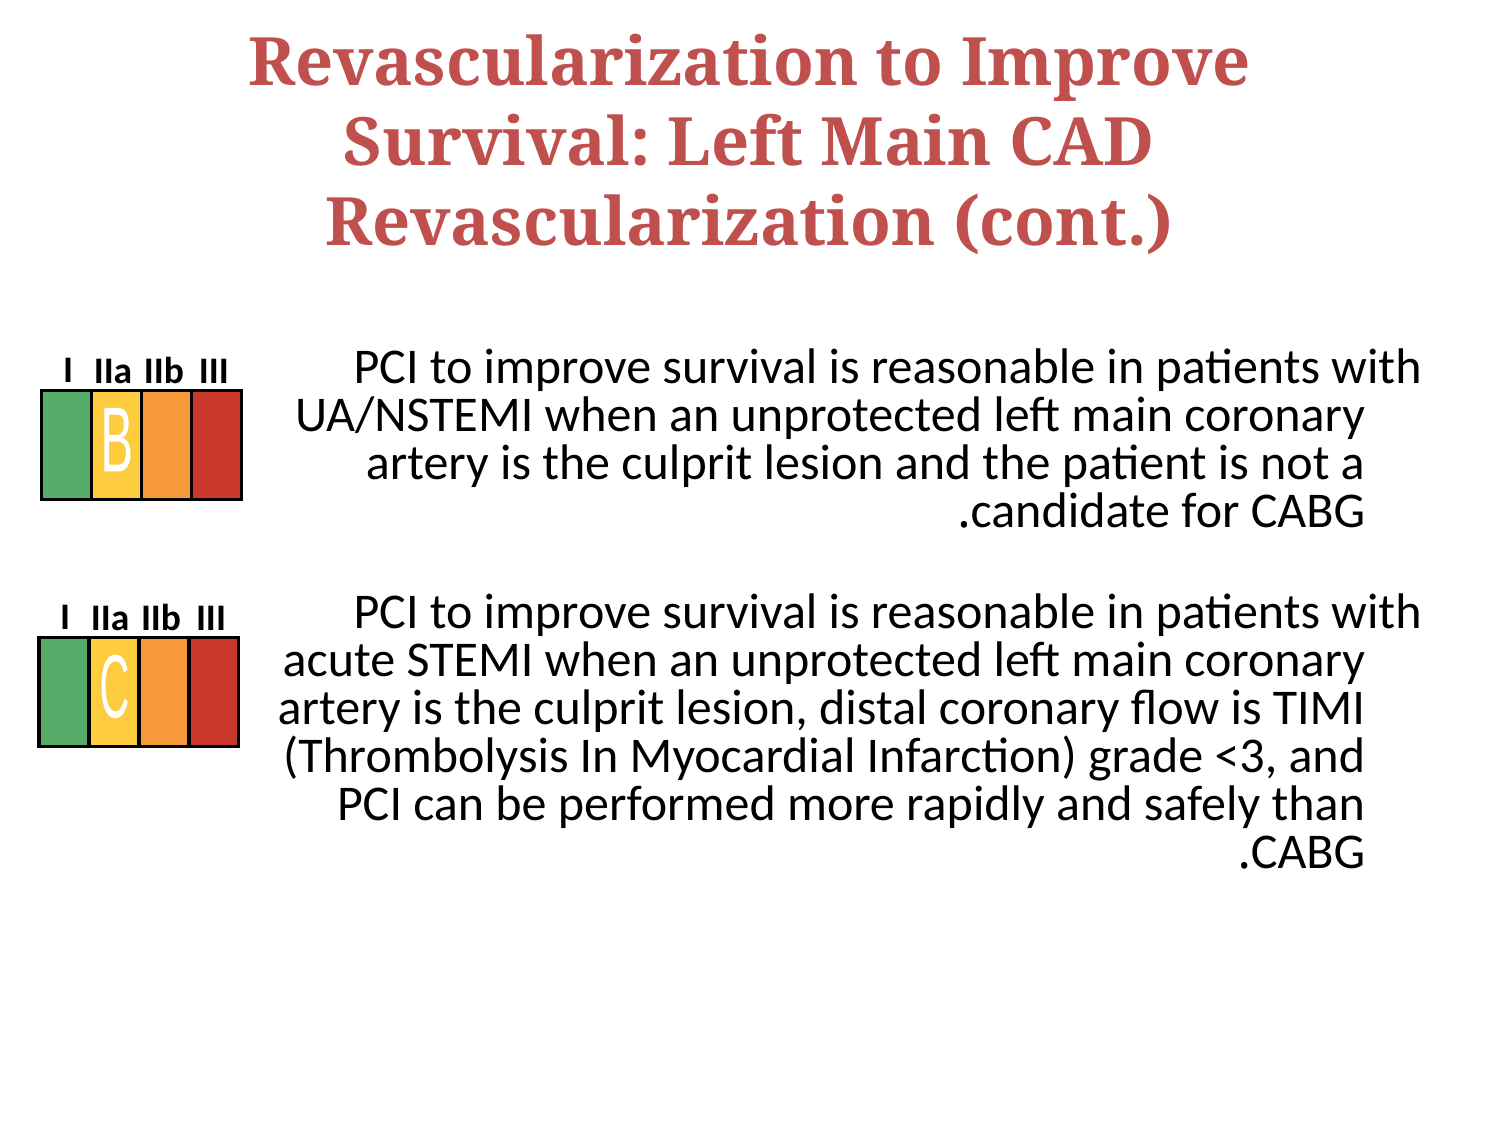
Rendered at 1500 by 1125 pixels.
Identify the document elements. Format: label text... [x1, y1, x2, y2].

title Revascularization to Improve Survival: Left Main CAD Revascularization (cont.) [75, 45, 1425, 233]
list PCI to improve survival is reasonable in patients with UA/NSTEMI when an unprotected left main coronary artery is the culprit lesion and the patient is not a candidate for CABG. PCI to improve survival is reasonable in patients with acute STEMI when an unprotected left main coronary artery is the culprit lesion, distal coronary flow is TIMI (Thrombolysis In Myocardial Infarction) grade <3, and PCI can be performed more rapidly and safely than CABG. [249, 337, 1437, 988]
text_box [38, 591, 239, 748]
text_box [41, 345, 242, 501]
